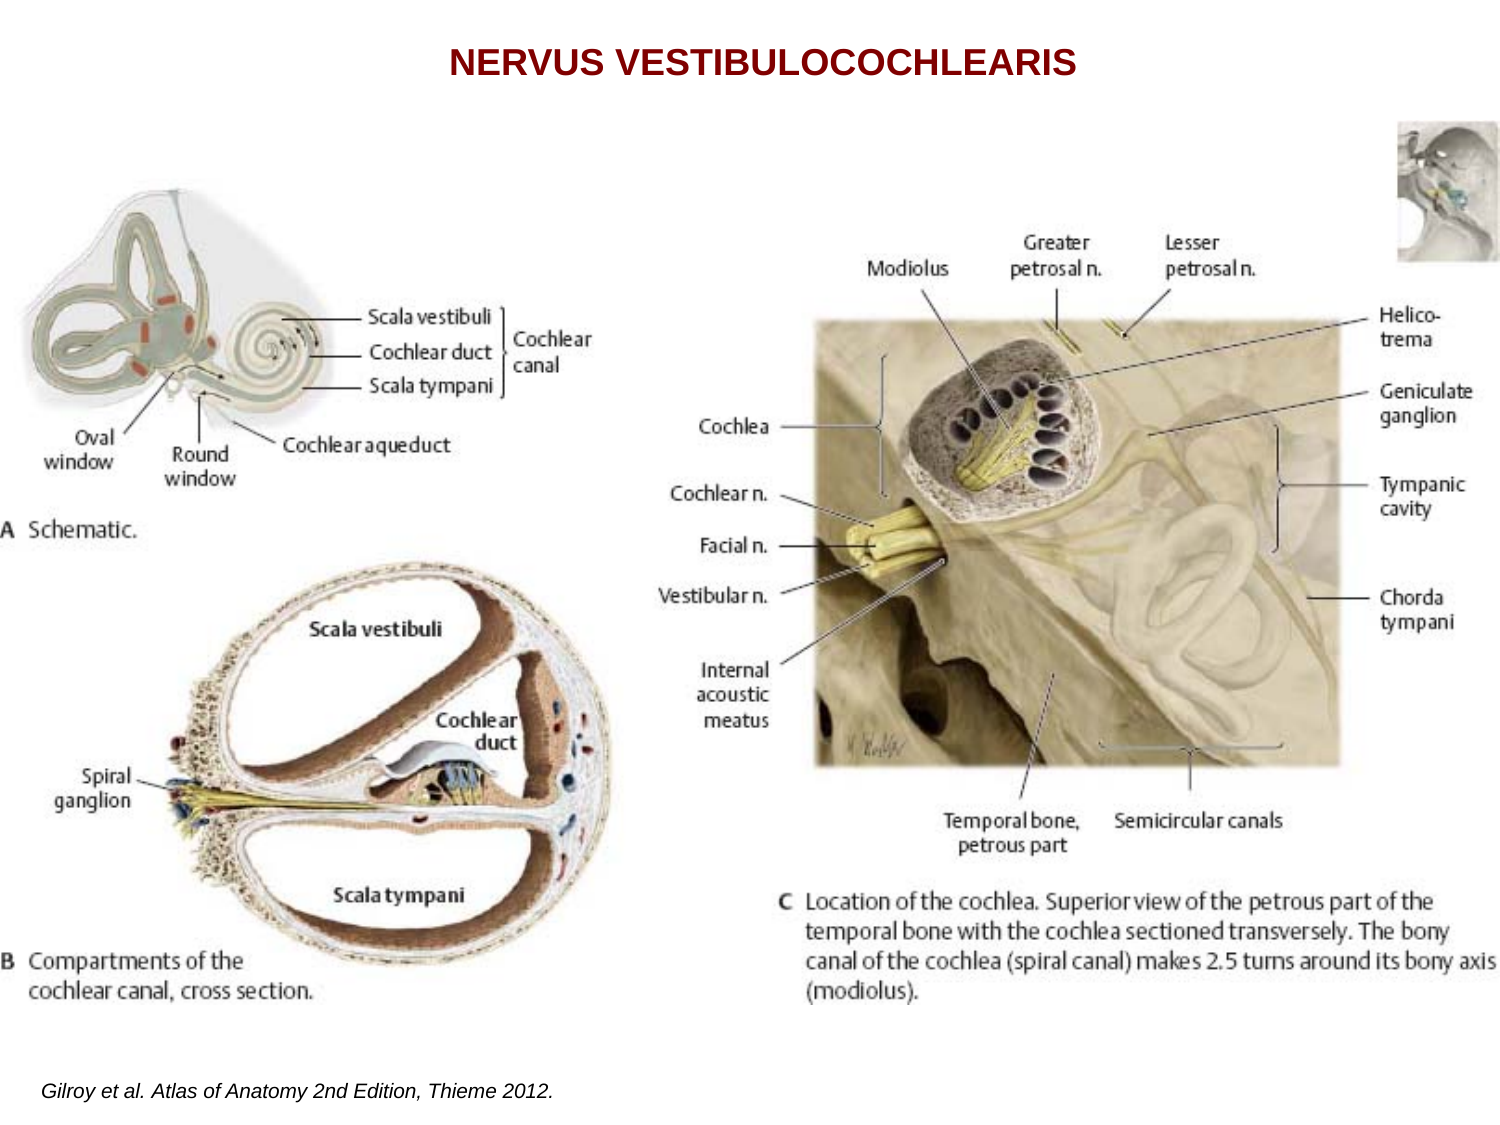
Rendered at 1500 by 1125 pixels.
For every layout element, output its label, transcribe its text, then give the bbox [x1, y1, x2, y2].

text_box NERVUS VESTIBULOCOCHLEARIS [434, 30, 1093, 91]
text_box Gilroy et al. Atlas of Anatomy 2nd Edition, Thieme 2012. [26, 1070, 570, 1111]
picture [0, 120, 1500, 1005]
